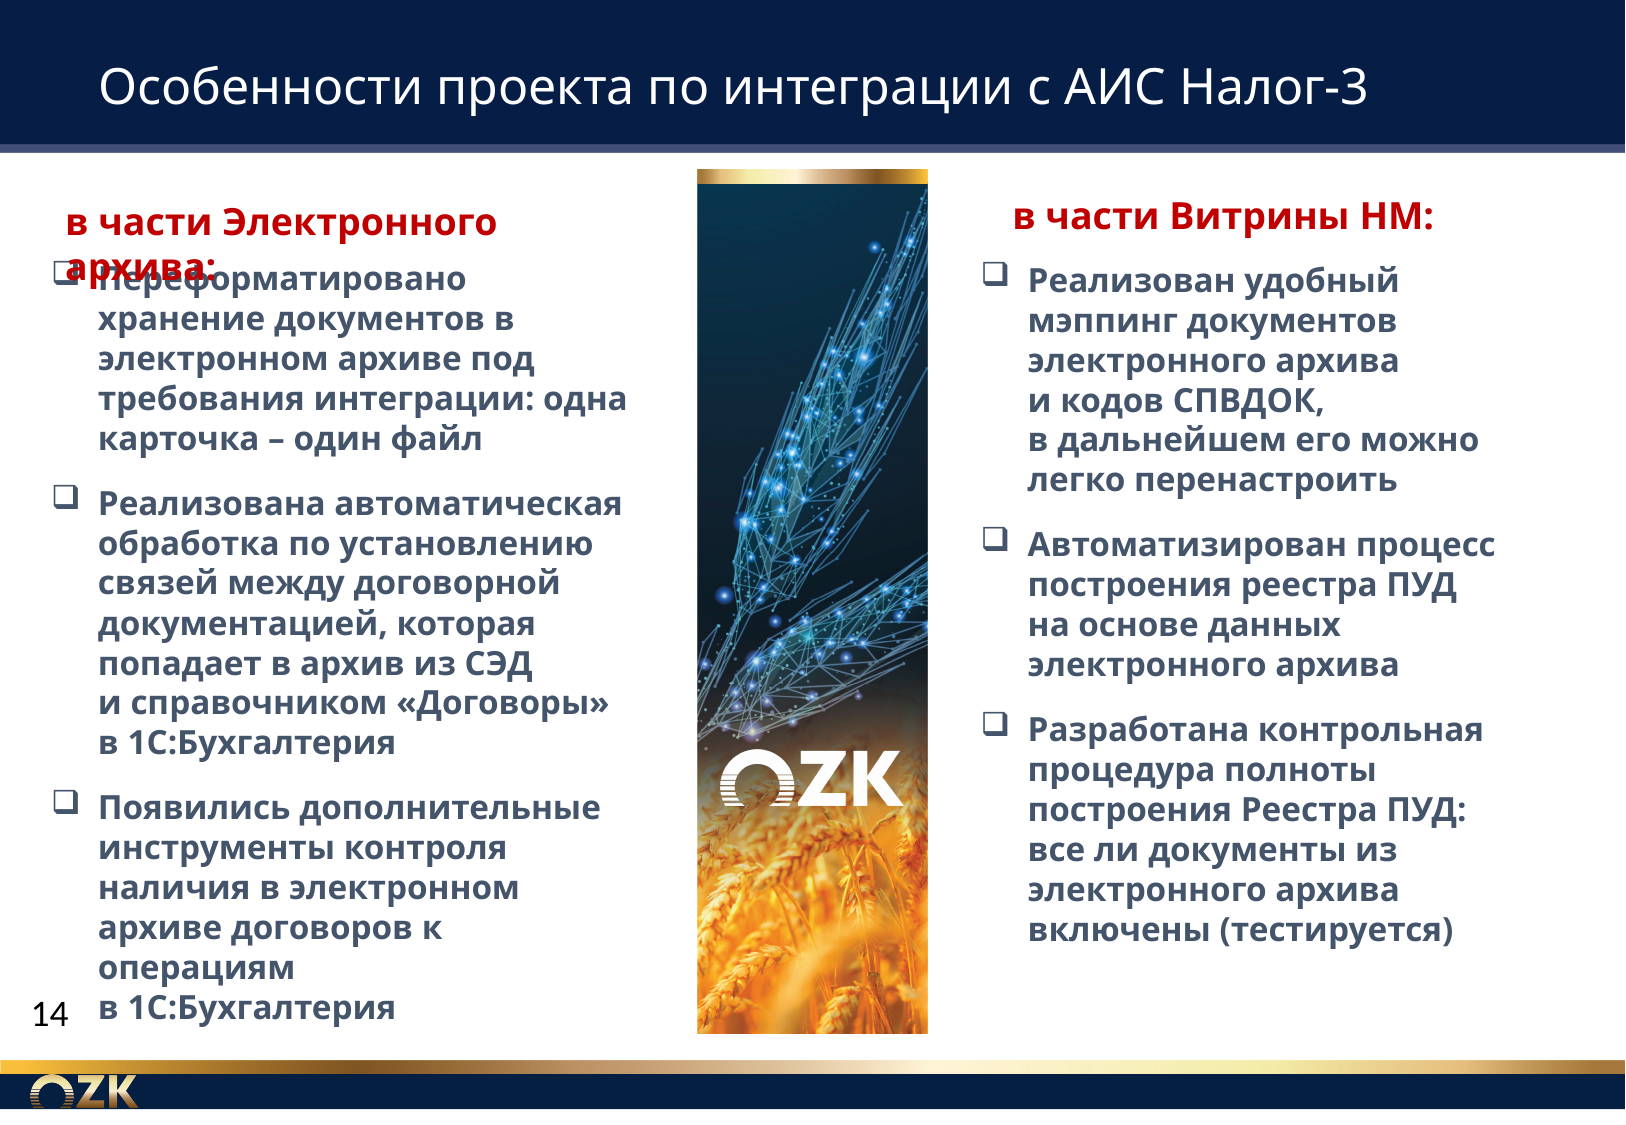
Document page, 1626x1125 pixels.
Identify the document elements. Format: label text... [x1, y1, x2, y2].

text_box в части Электронного архива: [50, 190, 669, 296]
text_box в части Витрины НМ: [997, 184, 1510, 245]
picture [0, 1060, 1625, 1108]
text_box Реализован удобный мэппинг документов электронного архива и кодов СПВДОК, в дальнейшем его можно легко перенастроить Автоматизирован процесс построения реестра ПУД на основе данных электронного архива Разработана контрольная процедура полноты построения Реестра ПУД: все ли документы из электронного архива включены (тестируется) [965, 251, 1520, 955]
text_box Переформатировано хранение документов в электронном архиве под требования интеграции: одна карточка – один файл Реализована автоматическая обработка по установлению связей между договорной документацией, которая попадает в архив из СЭД и справочником «Договоры» в 1С:Бухгалтерия Появились дополнительные инструменты контроля наличия в электронном архиве договоров к операциям в 1С:Бухгалтерия [44, 251, 641, 1032]
picture [0, 0, 1625, 153]
picture [697, 167, 928, 1035]
text_box 14 [15, 981, 98, 1042]
text_box [0, 1074, 1625, 1110]
